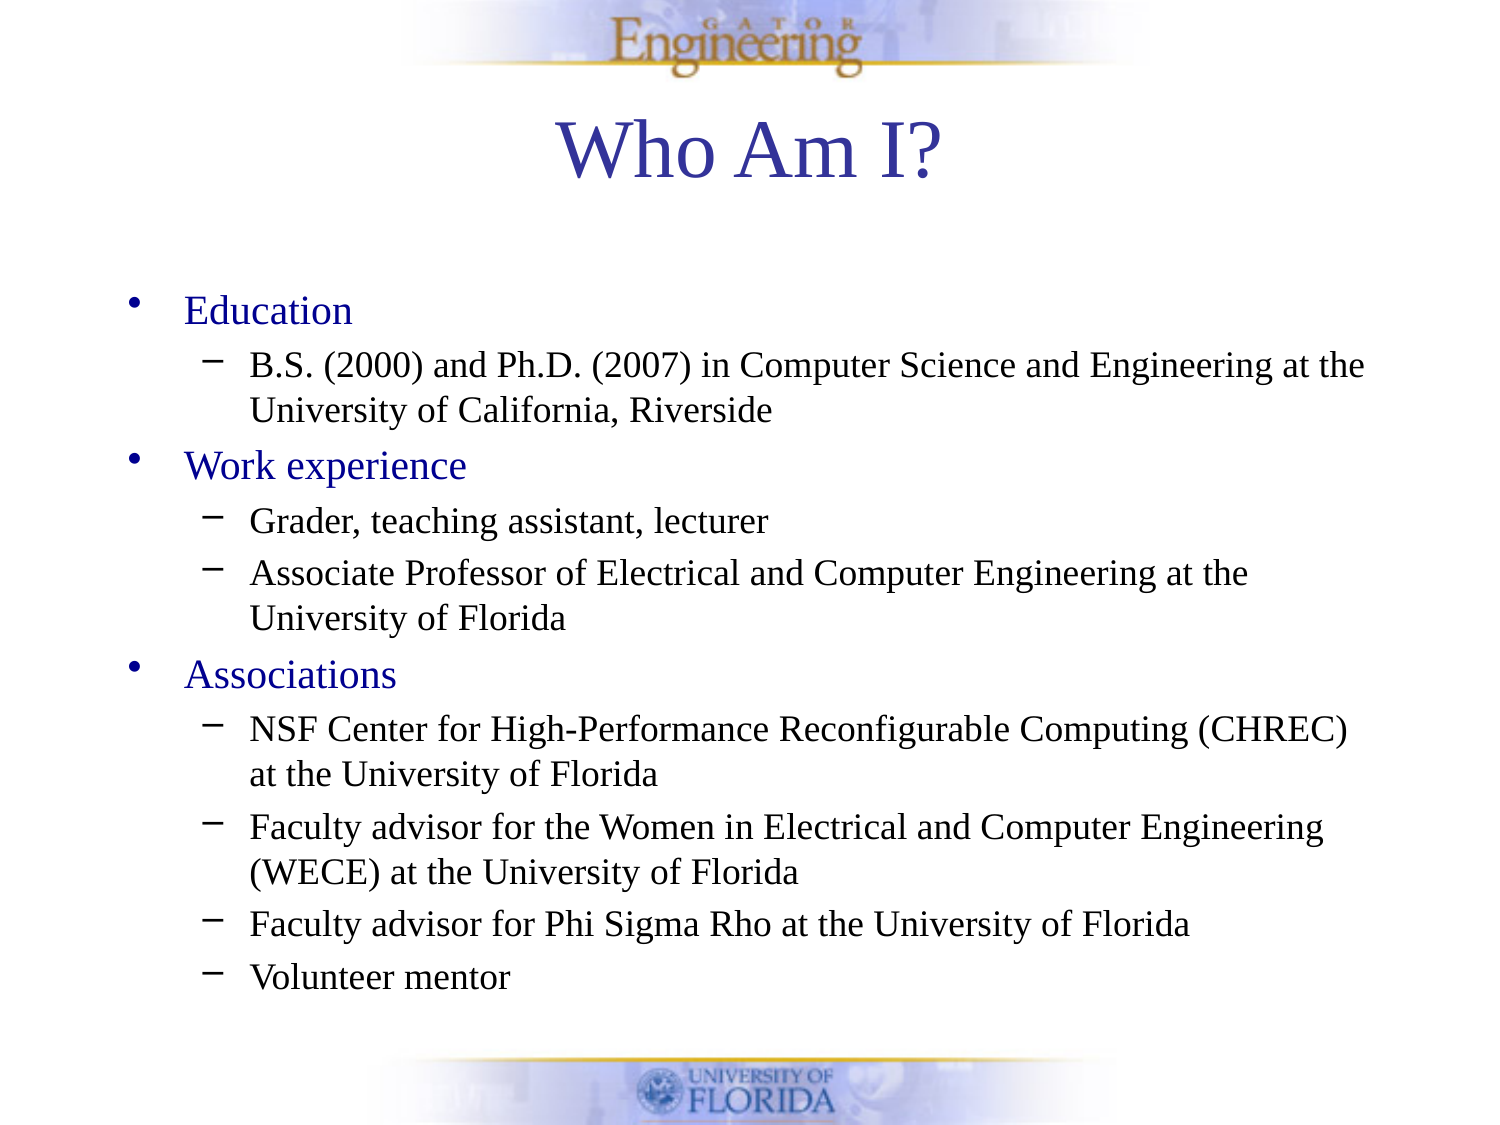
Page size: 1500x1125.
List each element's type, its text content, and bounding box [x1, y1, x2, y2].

title Who Am I? [112, 49, 1388, 238]
picture [0, 0, 1500, 1125]
list Education B.S. (2000) and Ph.D. (2007) in Computer Science and Engineering at the University of California, Riverside Work experience Grader, teaching assistant, lecturer Associate Professor of Electrical and Computer Engineering at the University of Florida Associations NSF Center for High-Performance Reconfigurable Computing (CHREC) at the University of Florida Faculty advisor for the Women in Electrical and Computer Engineering (WECE) at the University of Florida Faculty advisor for Phi Sigma Rho at the University of Florida Volunteer mentor [112, 274, 1388, 951]
